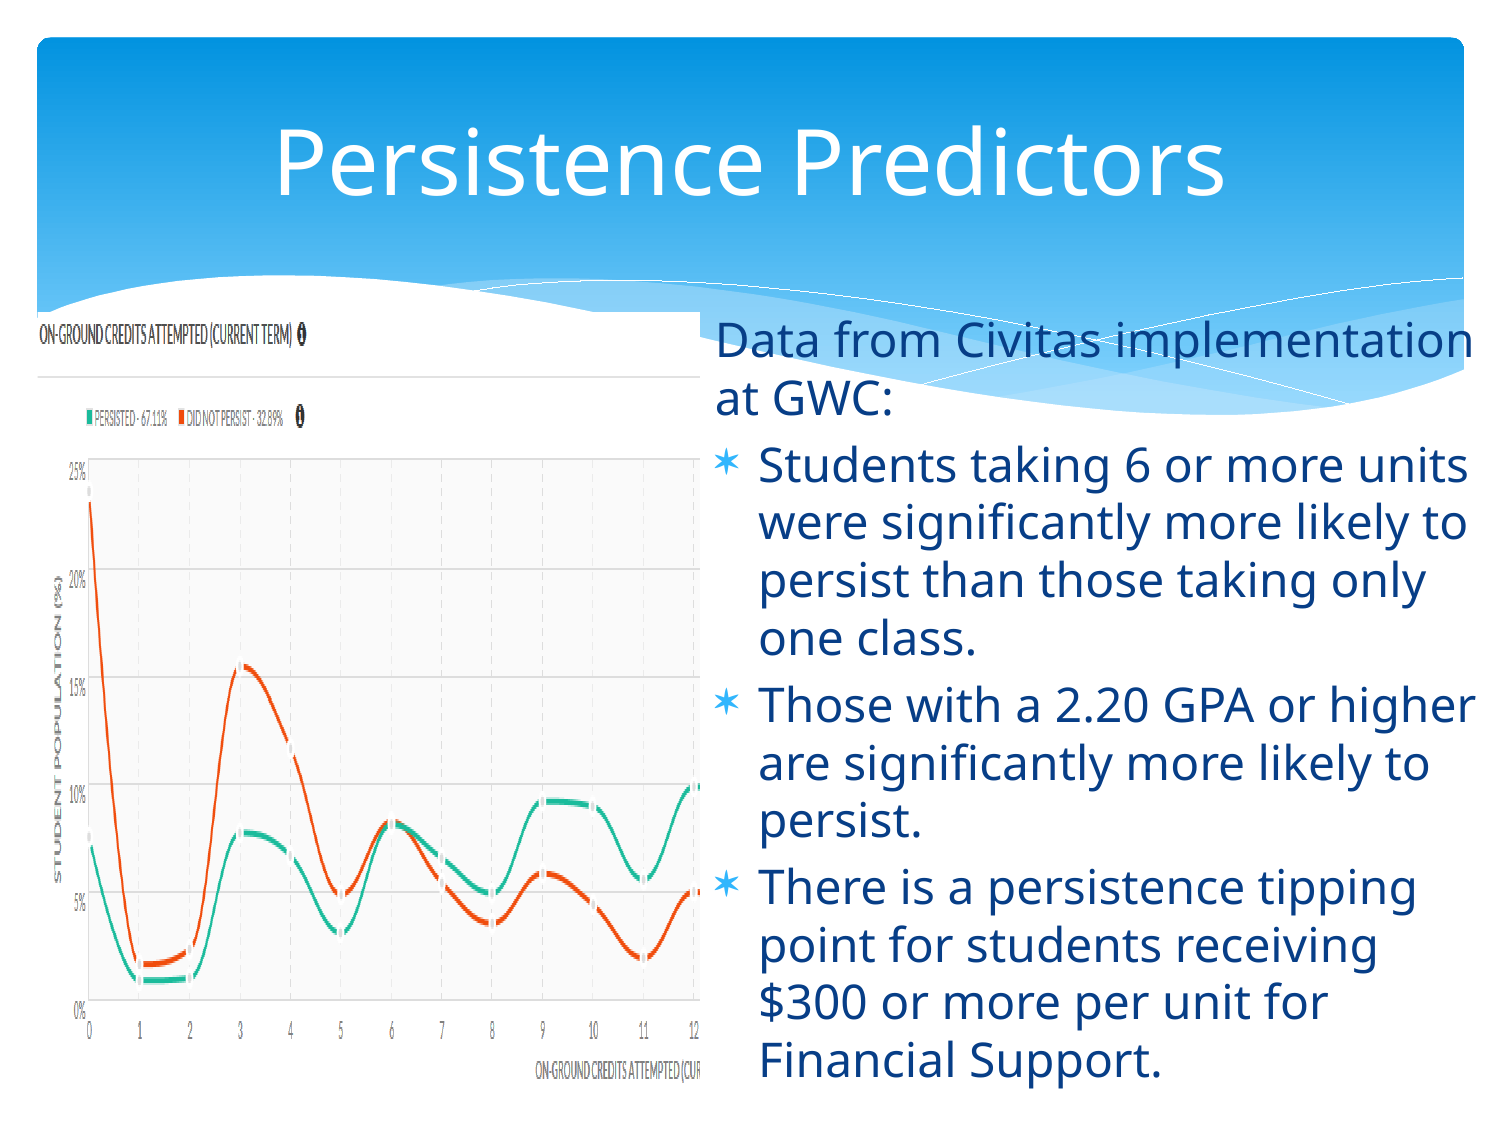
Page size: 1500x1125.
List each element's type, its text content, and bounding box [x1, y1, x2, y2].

list Data from Civitas implementation at GWC: Students taking 6 or more units were significantly more likely to persist than those taking only one class. Those with a 2.20 GPA or higher are significantly more likely to persist. There is a persistence tipping point for students receiving $300 or more per unit for Financial Support. [699, 302, 1500, 1098]
title Persistence Predictors [75, 55, 1425, 261]
picture [37, 312, 701, 1088]
